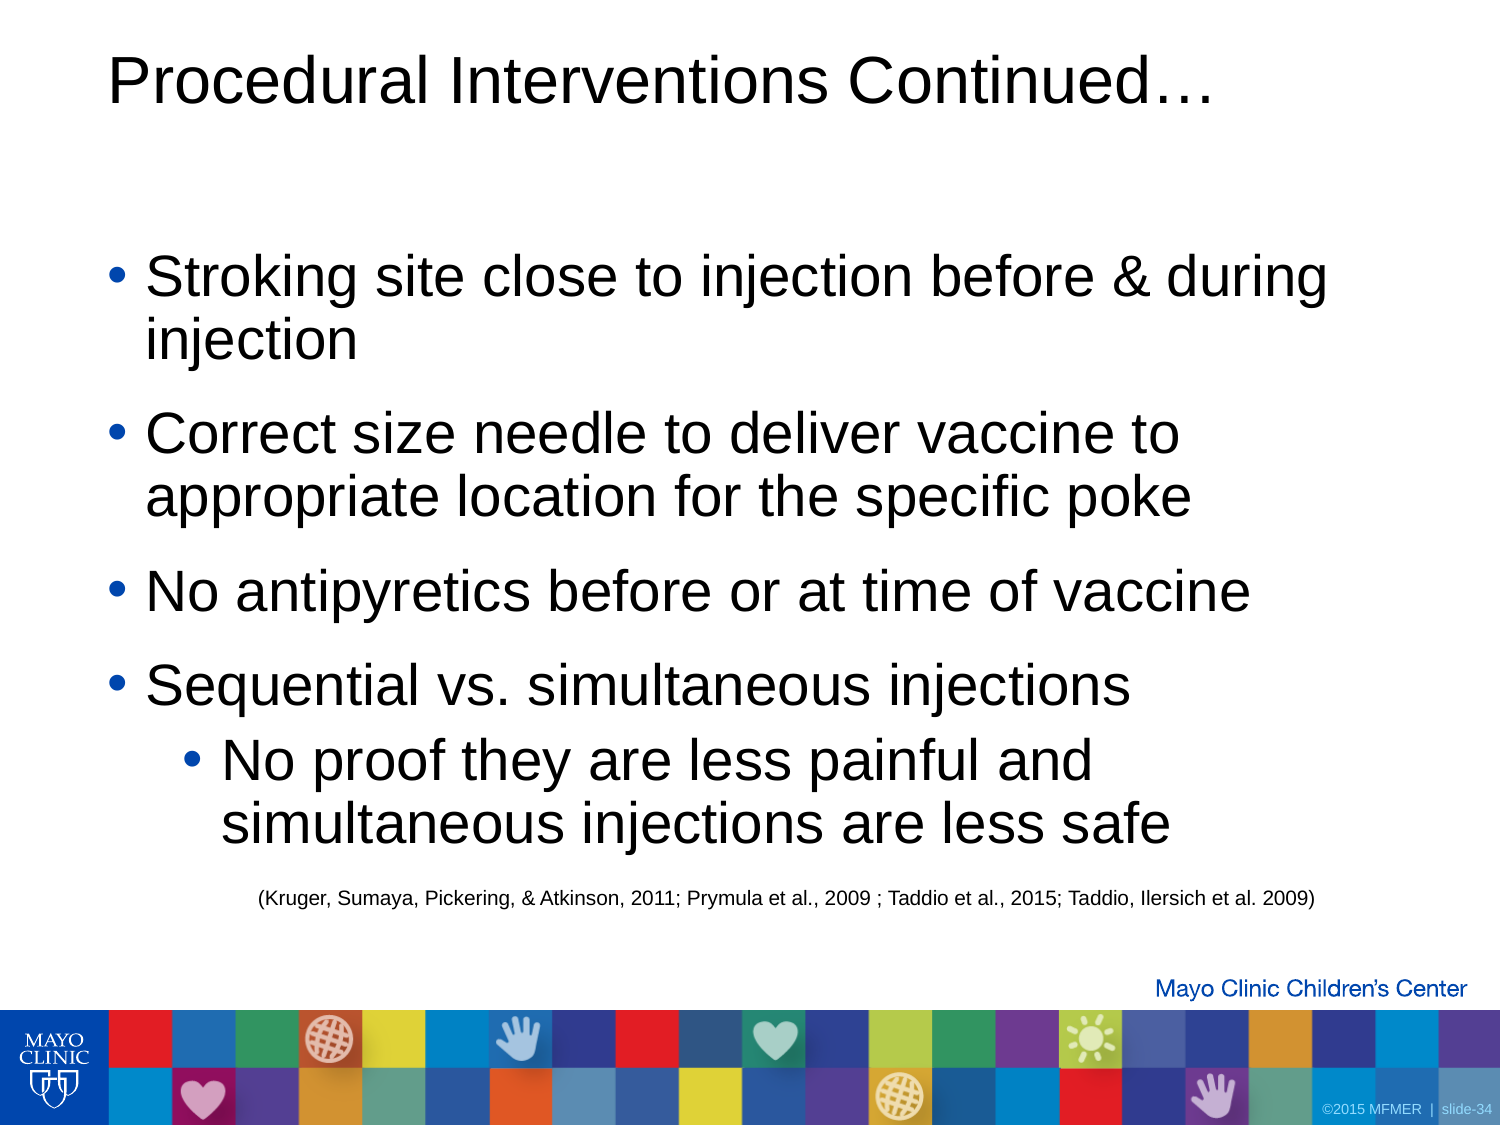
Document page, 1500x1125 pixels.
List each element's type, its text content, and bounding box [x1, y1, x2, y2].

list Stroking site close to injection before & during injection Correct size needle to deliver vaccine to appropriate location for the specific poke No antipyretics before or at time of vaccine Sequential vs. simultaneous injections No proof they are less painful and simultaneous injections are less safe (Kruger, Sumaya, Pickering, & Atkinson, 2011; Prymula et al., 2009 ; Taddio et al., 2015; Taddio, Ilersich et al. 2009) [108, 208, 1392, 950]
title Procedural Interventions Continued… [108, 0, 1392, 125]
picture [0, 1010, 1375, 1125]
picture [1376, 1010, 1500, 1125]
